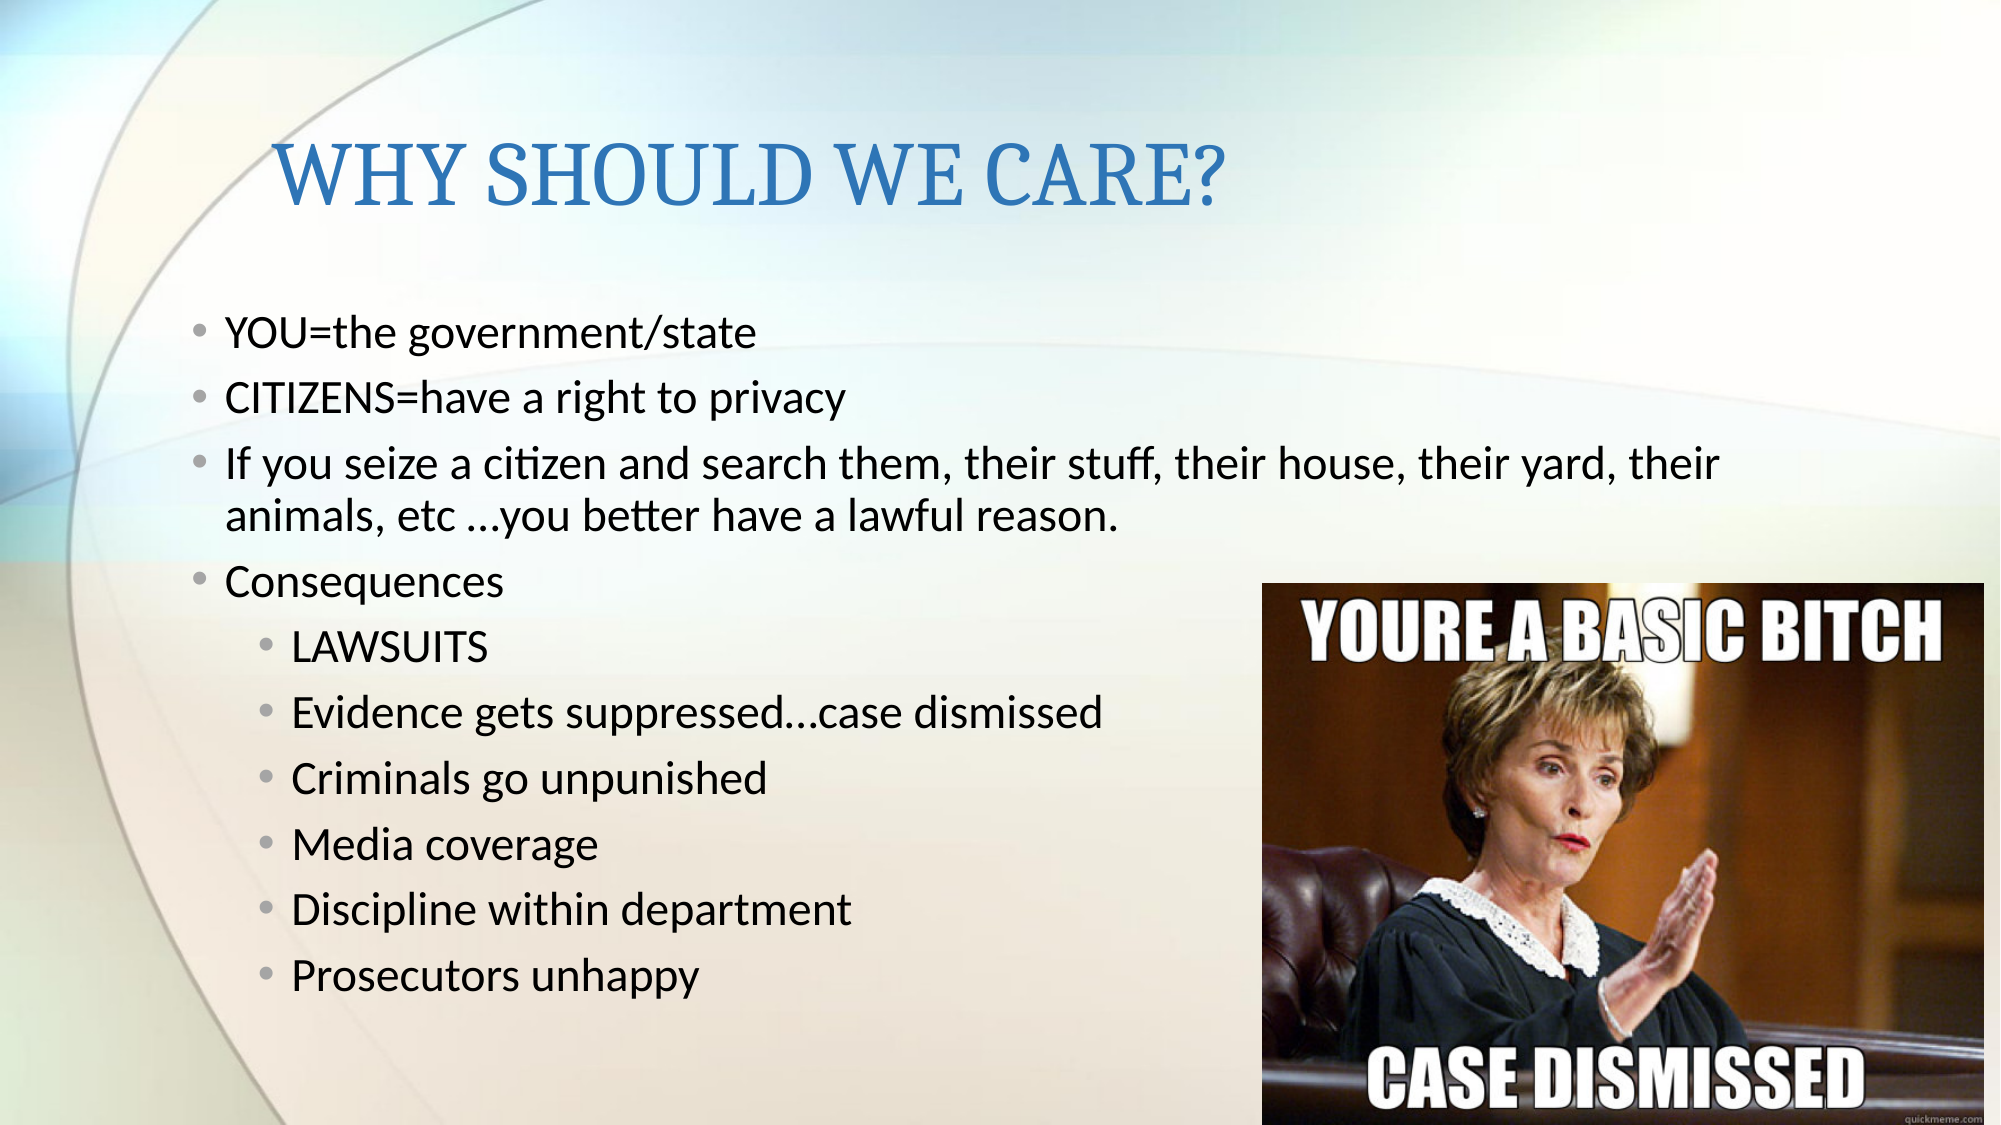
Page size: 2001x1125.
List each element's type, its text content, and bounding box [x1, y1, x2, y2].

list YOU=the government/state CITIZENS=have a right to privacy If you seize a citizen and search them, their stuff, their house, their yard, their animals, etc …you better have a lawful reason. Consequences LAWSUITS Evidence gets suppressed…case dismissed Criminals go unpunished Media coverage Discipline within department Prosecutors unhappy [110, 299, 1863, 1014]
picture [0, 0, 2001, 1125]
title WHY SHOULD WE CARE? [256, 59, 1863, 278]
